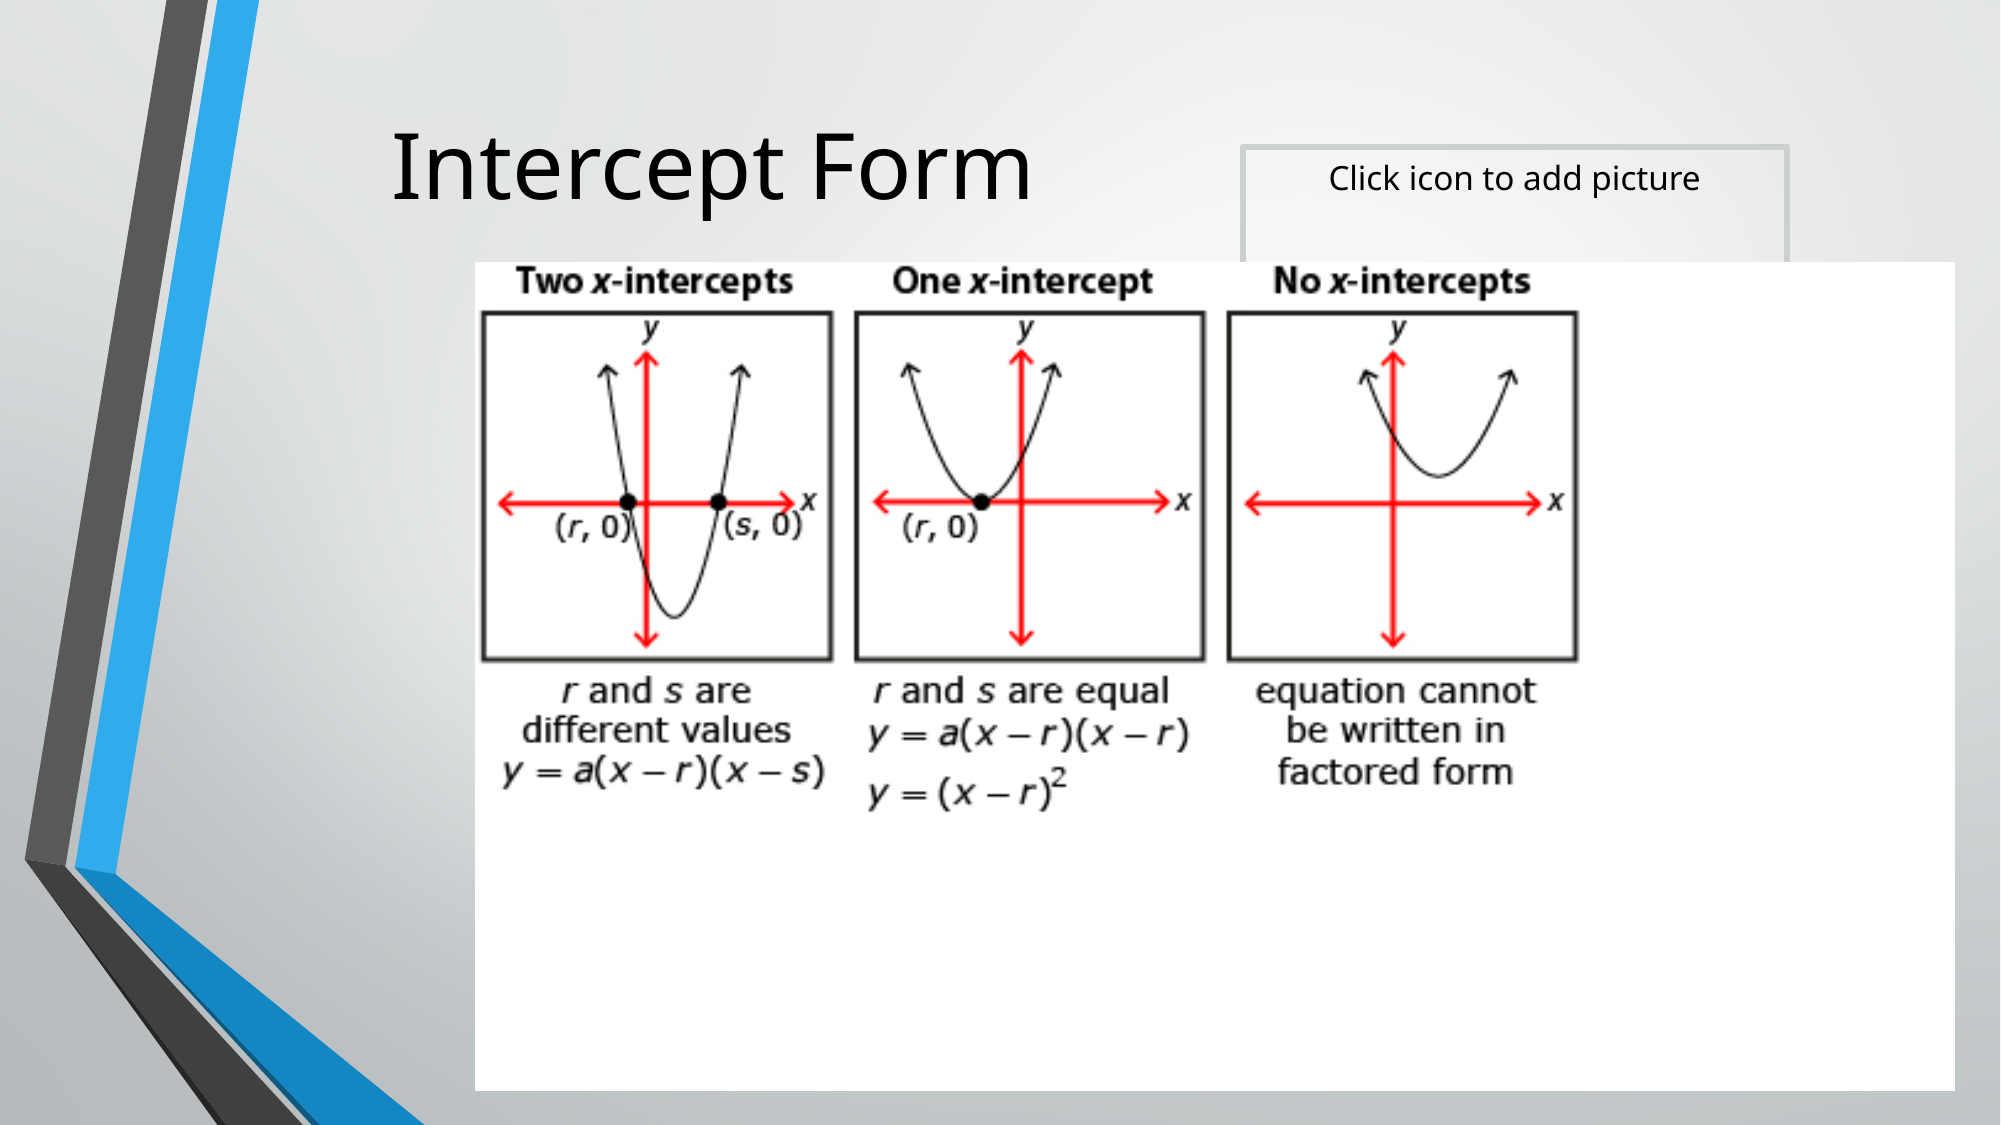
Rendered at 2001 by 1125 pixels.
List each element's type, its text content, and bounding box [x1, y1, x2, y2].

title Intercept Form [268, 56, 1159, 225]
picture [475, 149, 1956, 1092]
